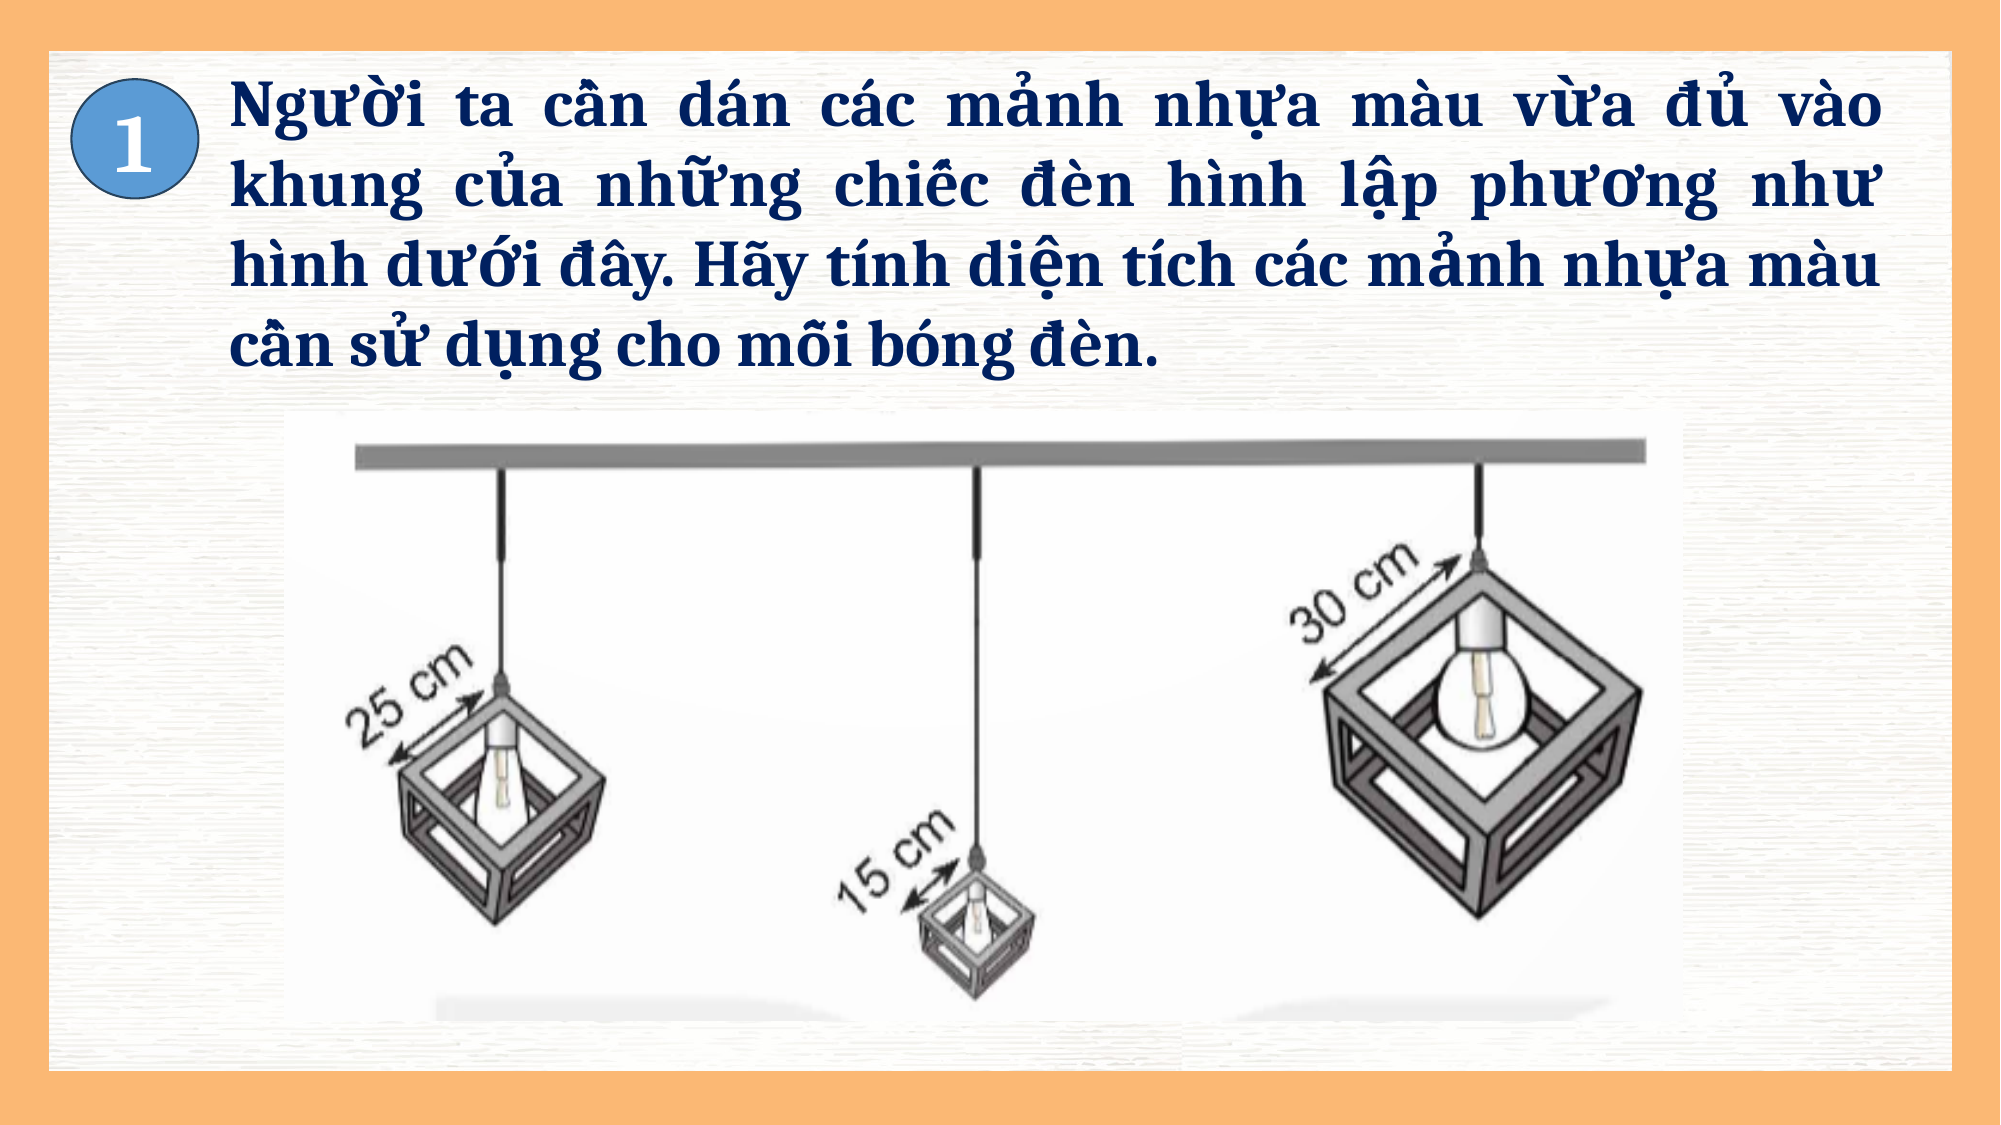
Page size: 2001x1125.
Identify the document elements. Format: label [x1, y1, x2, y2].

picture [49, 51, 1952, 1071]
text_box [0, 0, 2000, 1125]
